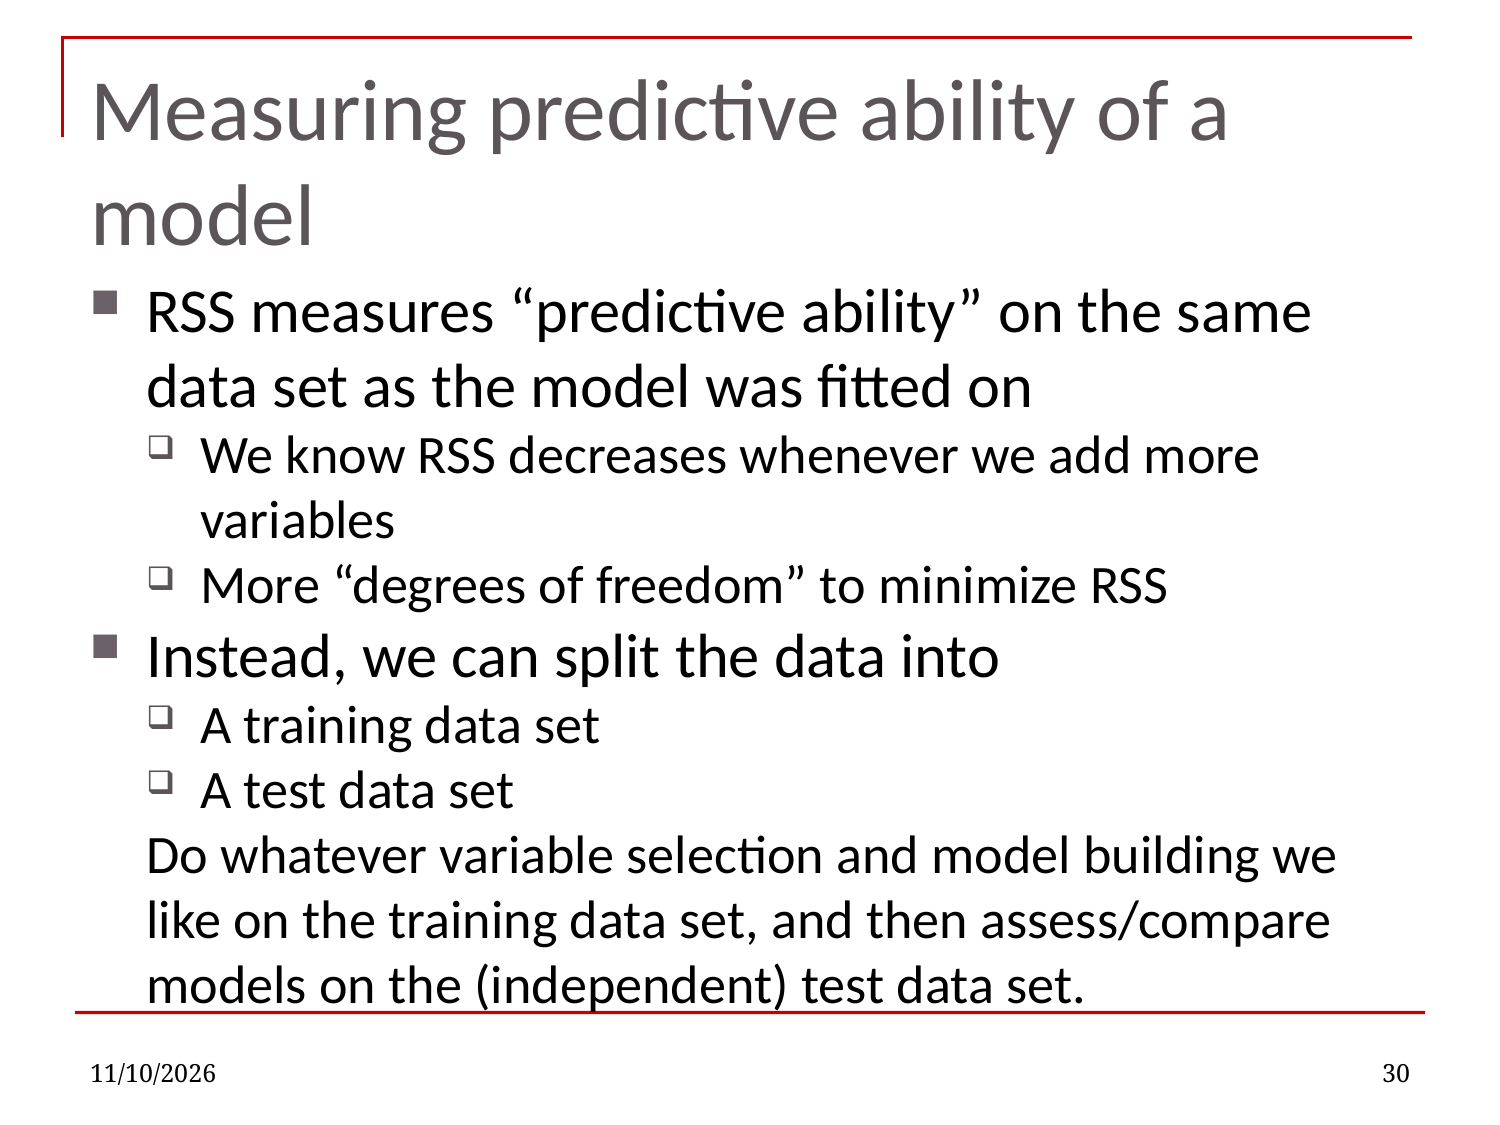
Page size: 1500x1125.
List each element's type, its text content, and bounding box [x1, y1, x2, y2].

list RSS measures “predictive ability” on the same data set as the model was fitted on We know RSS decreases whenever we add more variables More “degrees of freedom” to minimize RSS Instead, we can split the data into A training data set A test data set Do whatever variable selection and model building we like on the training data set, and then assess/compare models on the (independent) test data set. [75, 262, 1425, 1006]
slide_number 30 [1074, 1024, 1425, 1100]
title Measuring predictive ability of a model [75, 45, 1425, 233]
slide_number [75, 1024, 425, 1100]
